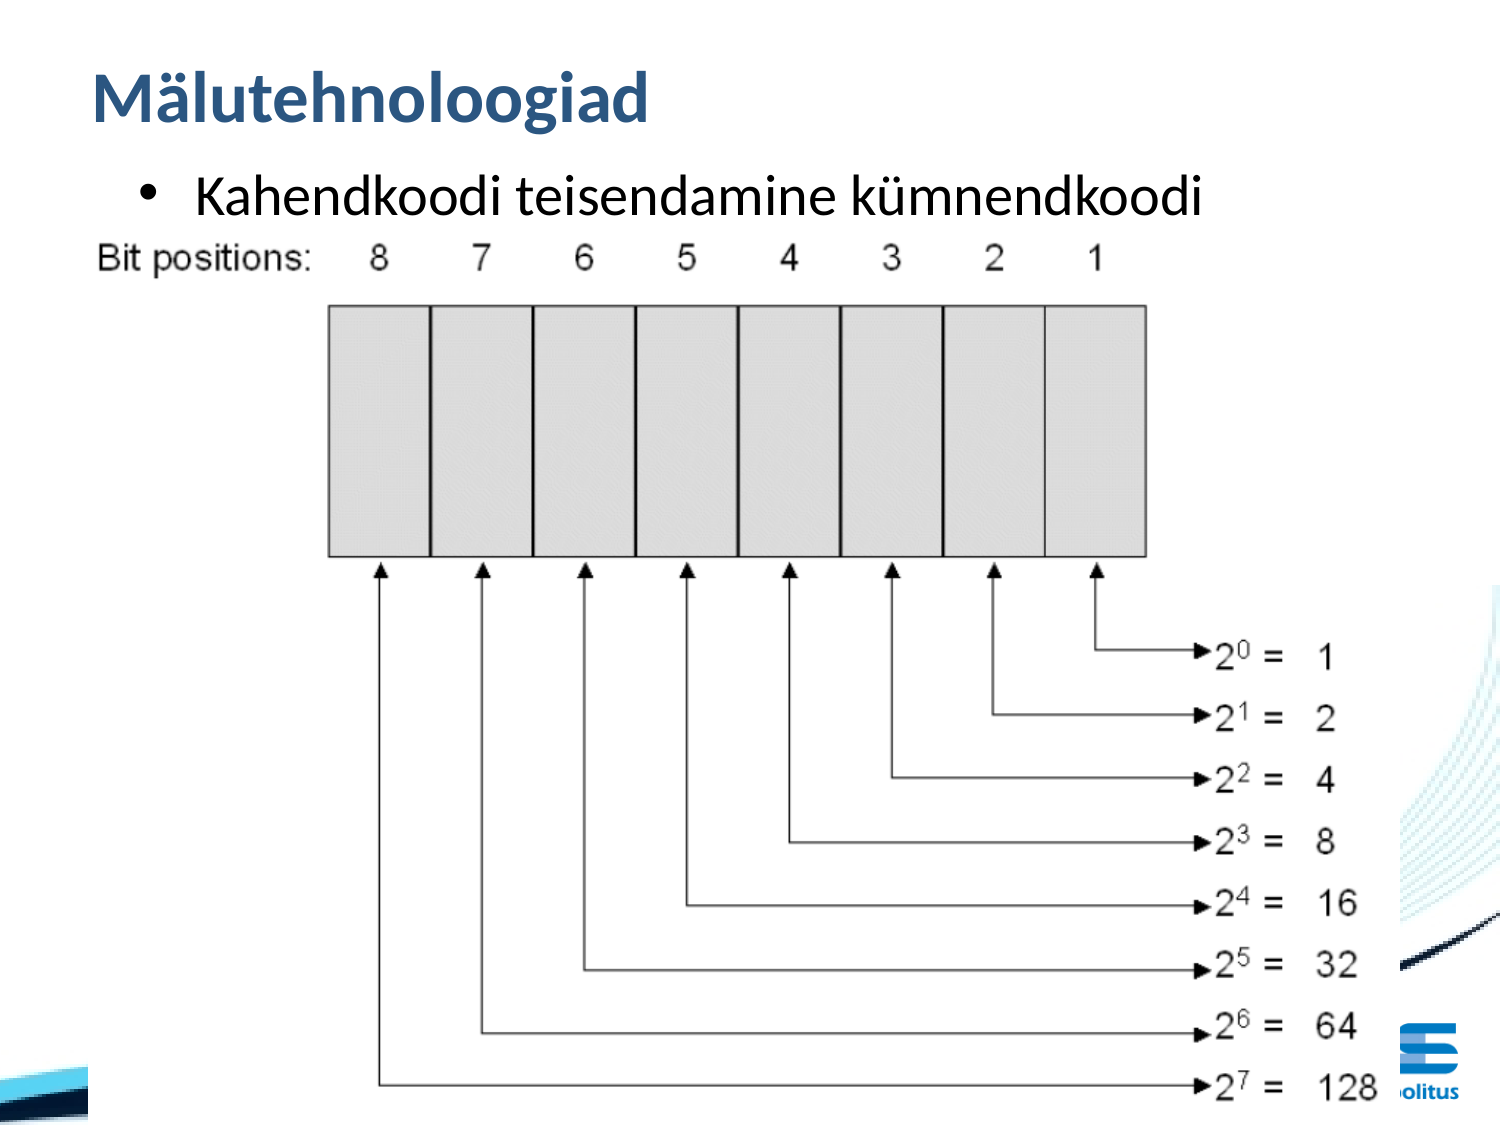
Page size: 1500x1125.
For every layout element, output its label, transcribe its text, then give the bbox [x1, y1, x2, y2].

picture [0, 233, 1500, 1125]
list Kahendkoodi teisendamine kümnendkoodi [123, 149, 1409, 892]
title Mälutehnoloogiad [76, 0, 1427, 188]
